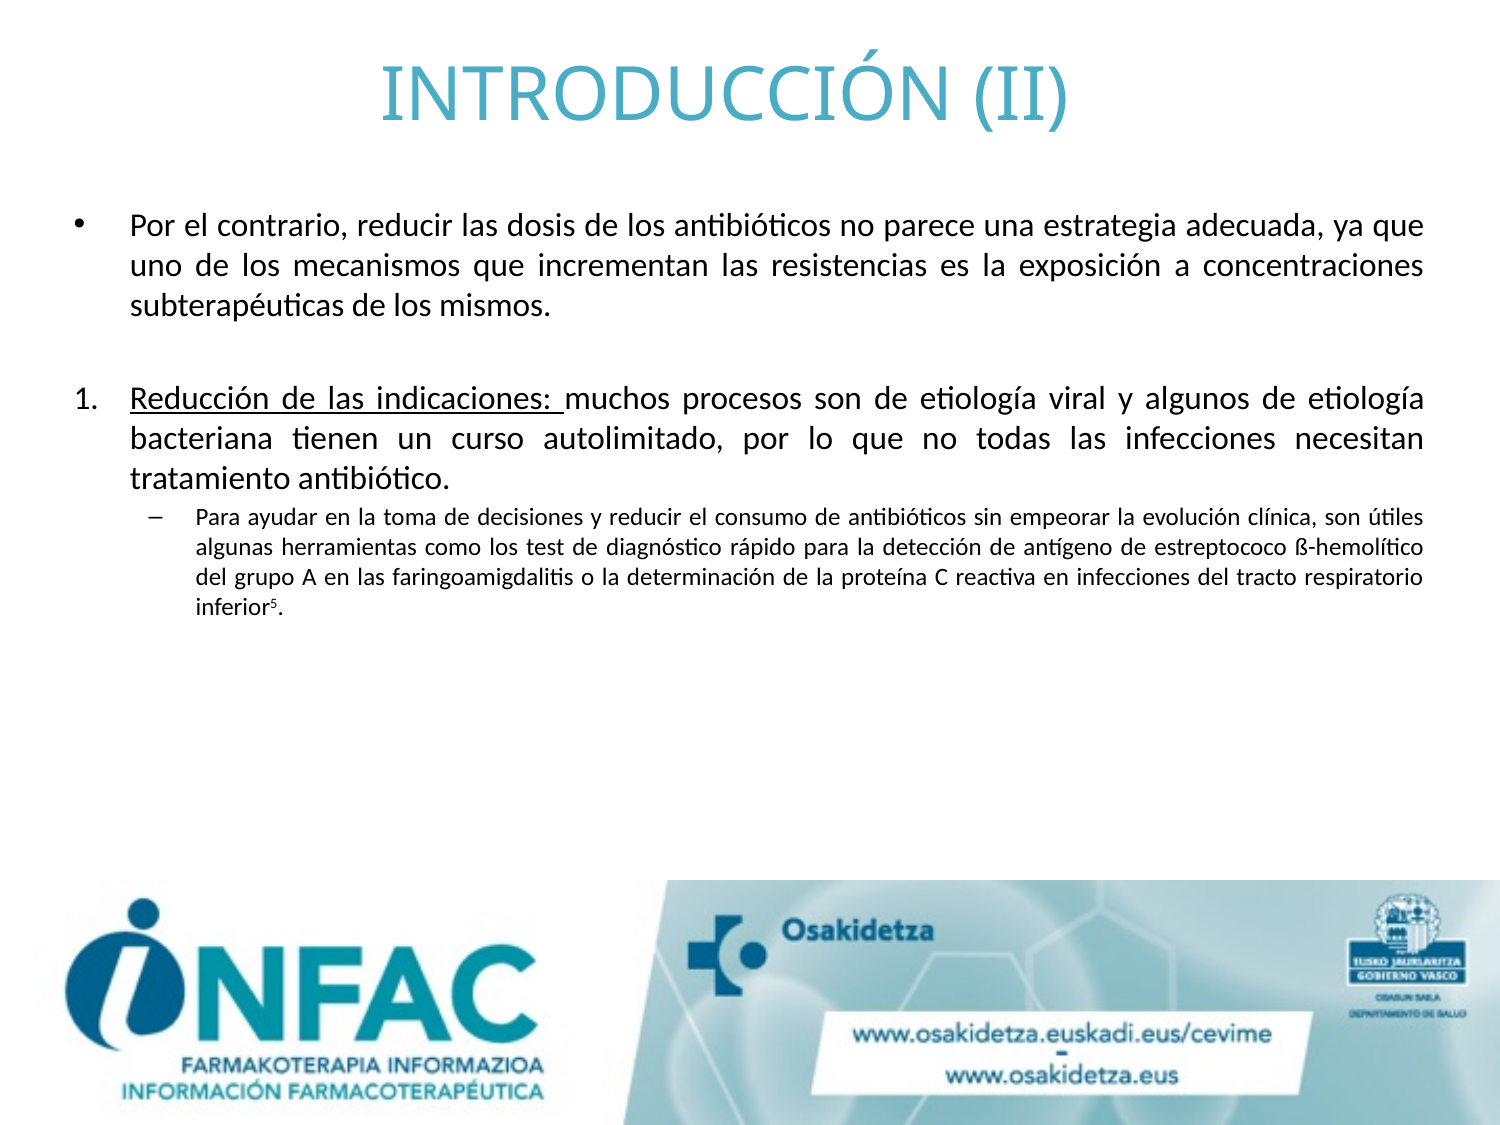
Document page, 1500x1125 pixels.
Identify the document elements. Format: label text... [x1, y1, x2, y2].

picture [1, 880, 1500, 1125]
list Por el contrario, reducir las dosis de los antibióticos no parece una estrategia adecuada, ya que uno de los mecanismos que incrementan las resistencias es la exposición a concentraciones subterapéuticas de los mismos. Reducción de las indicaciones: muchos procesos son de etiología viral y algunos de etiología bacteriana tienen un curso autolimitado, por lo que no todas las infecciones necesitan tratamiento antibiótico. Para ayudar en la toma de decisiones y reducir el consumo de antibióticos sin empeorar la evolución clínica, son útiles algunas herramientas como los test de diagnóstico rápido para la detección de antígeno de estreptococo ß-hemolítico del grupo A en las faringoamigdalitis o la determinación de la proteína C reactiva en infecciones del tracto respiratorio inferior5. [58, 149, 1441, 846]
title INTRODUCCIÓN (II) [5, 0, 1500, 185]
